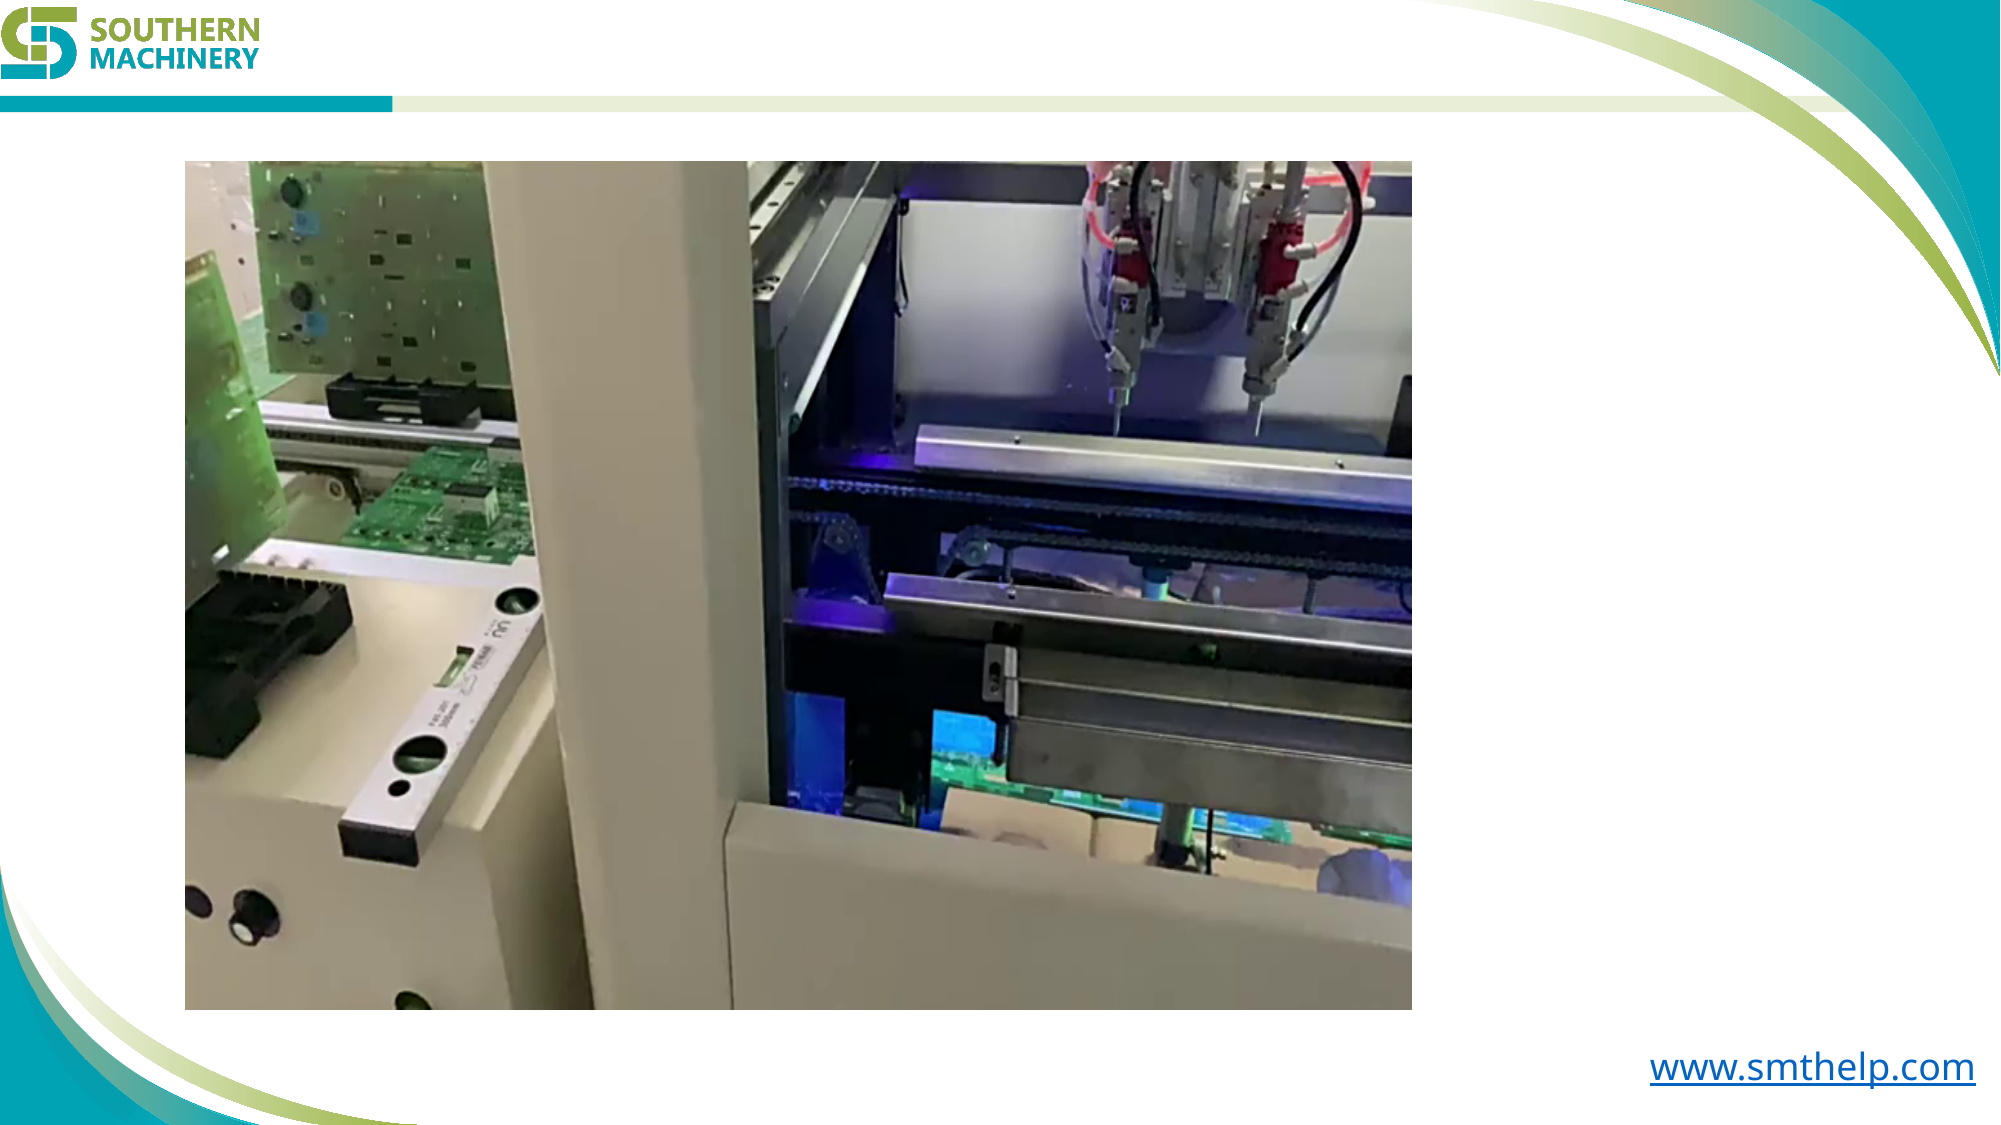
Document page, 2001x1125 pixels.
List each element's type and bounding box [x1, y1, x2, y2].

picture [1, 7, 259, 79]
text_box [184, 160, 1413, 1011]
